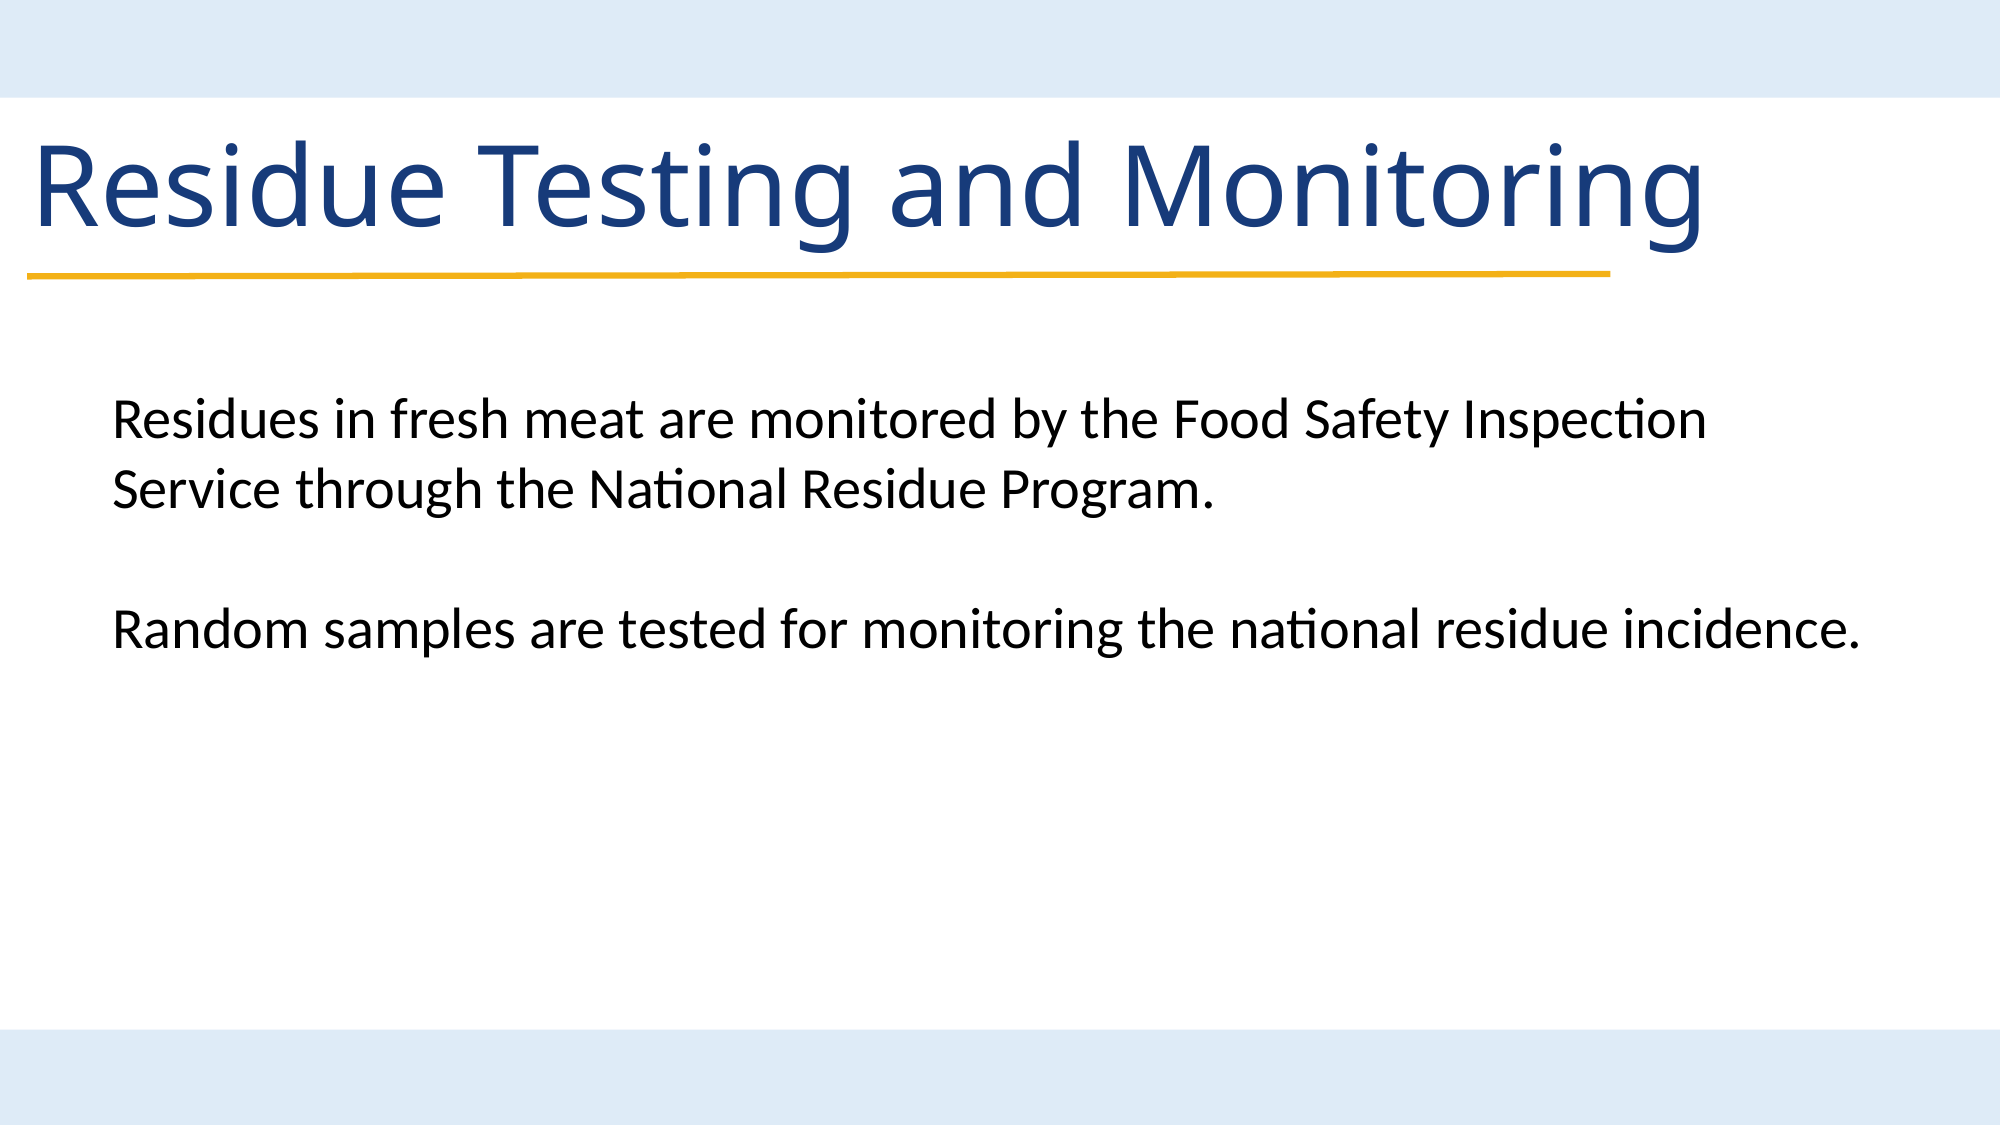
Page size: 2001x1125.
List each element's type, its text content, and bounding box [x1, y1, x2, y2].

text_box [0, 1029, 2000, 1125]
text_box Residue Testing and Monitoring [15, 106, 1886, 274]
text_box Residues in fresh meat are monitored by the Food Safety Inspection Service through the National Residue Program. Random samples are tested for monitoring the national residue incidence. [97, 372, 1886, 668]
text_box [27, 273, 1611, 277]
text_box [0, 0, 2000, 99]
